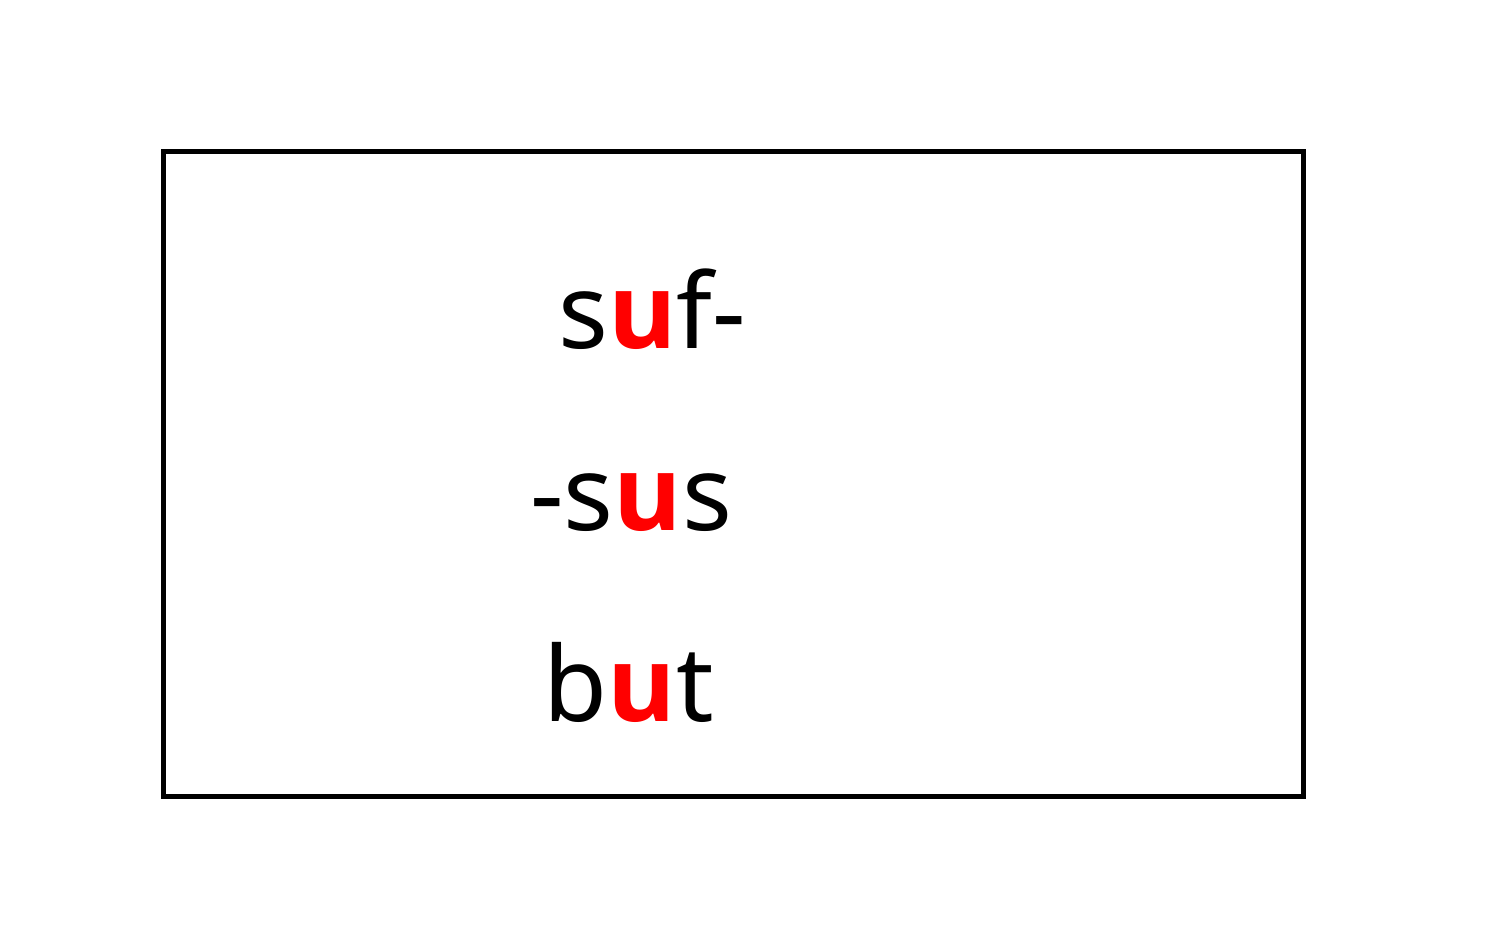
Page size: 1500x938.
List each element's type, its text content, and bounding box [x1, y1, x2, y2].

text_box [163, 150, 1304, 797]
text_box but [528, 547, 1082, 719]
